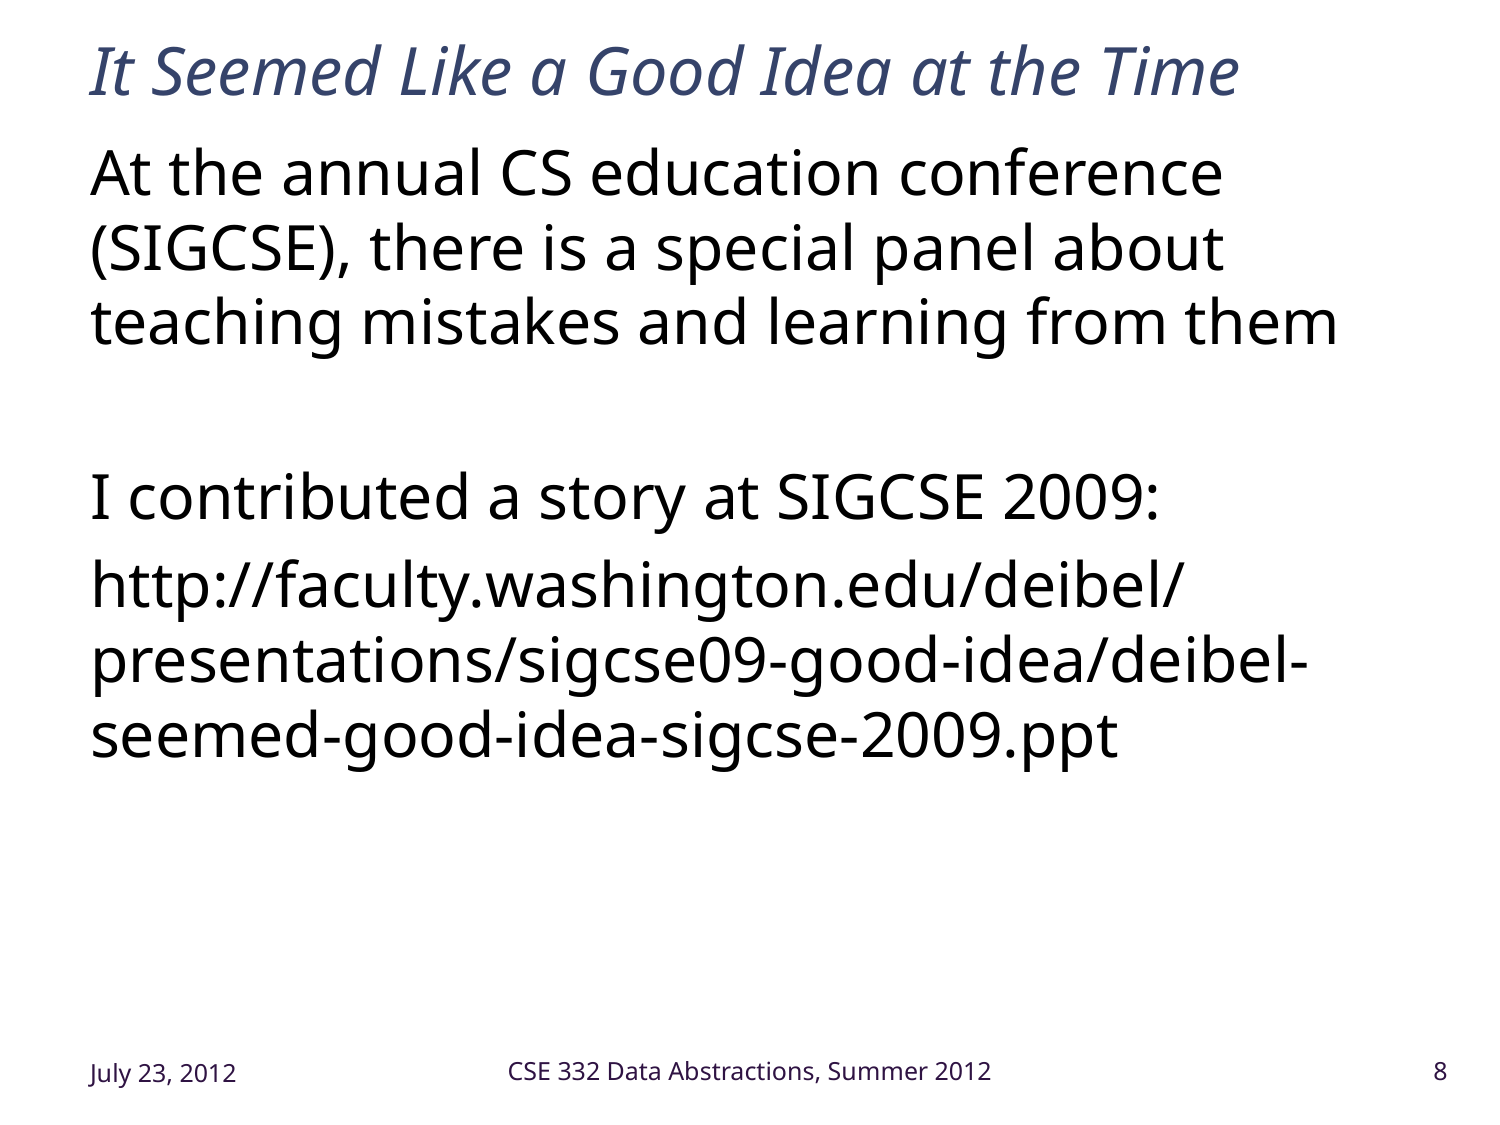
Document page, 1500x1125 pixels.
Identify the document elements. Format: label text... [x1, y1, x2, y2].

footer CSE 332 Data Abstractions, Summer 2012 [348, 1042, 1152, 1103]
title It Seemed Like a Good Idea at the Time [75, 24, 1463, 105]
list At the annual CS education conference (SIGCSE), there is a special panel about teaching mistakes and learning from them I contributed a story at SIGCSE 2009: http://faculty.washington.edu/deibel/presentations/sigcse09-good-idea/deibel-seemed-good-idea-sigcse-2009.ppt [75, 125, 1463, 1025]
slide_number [75, 1042, 338, 1103]
slide_number 8 [1333, 1042, 1463, 1103]
